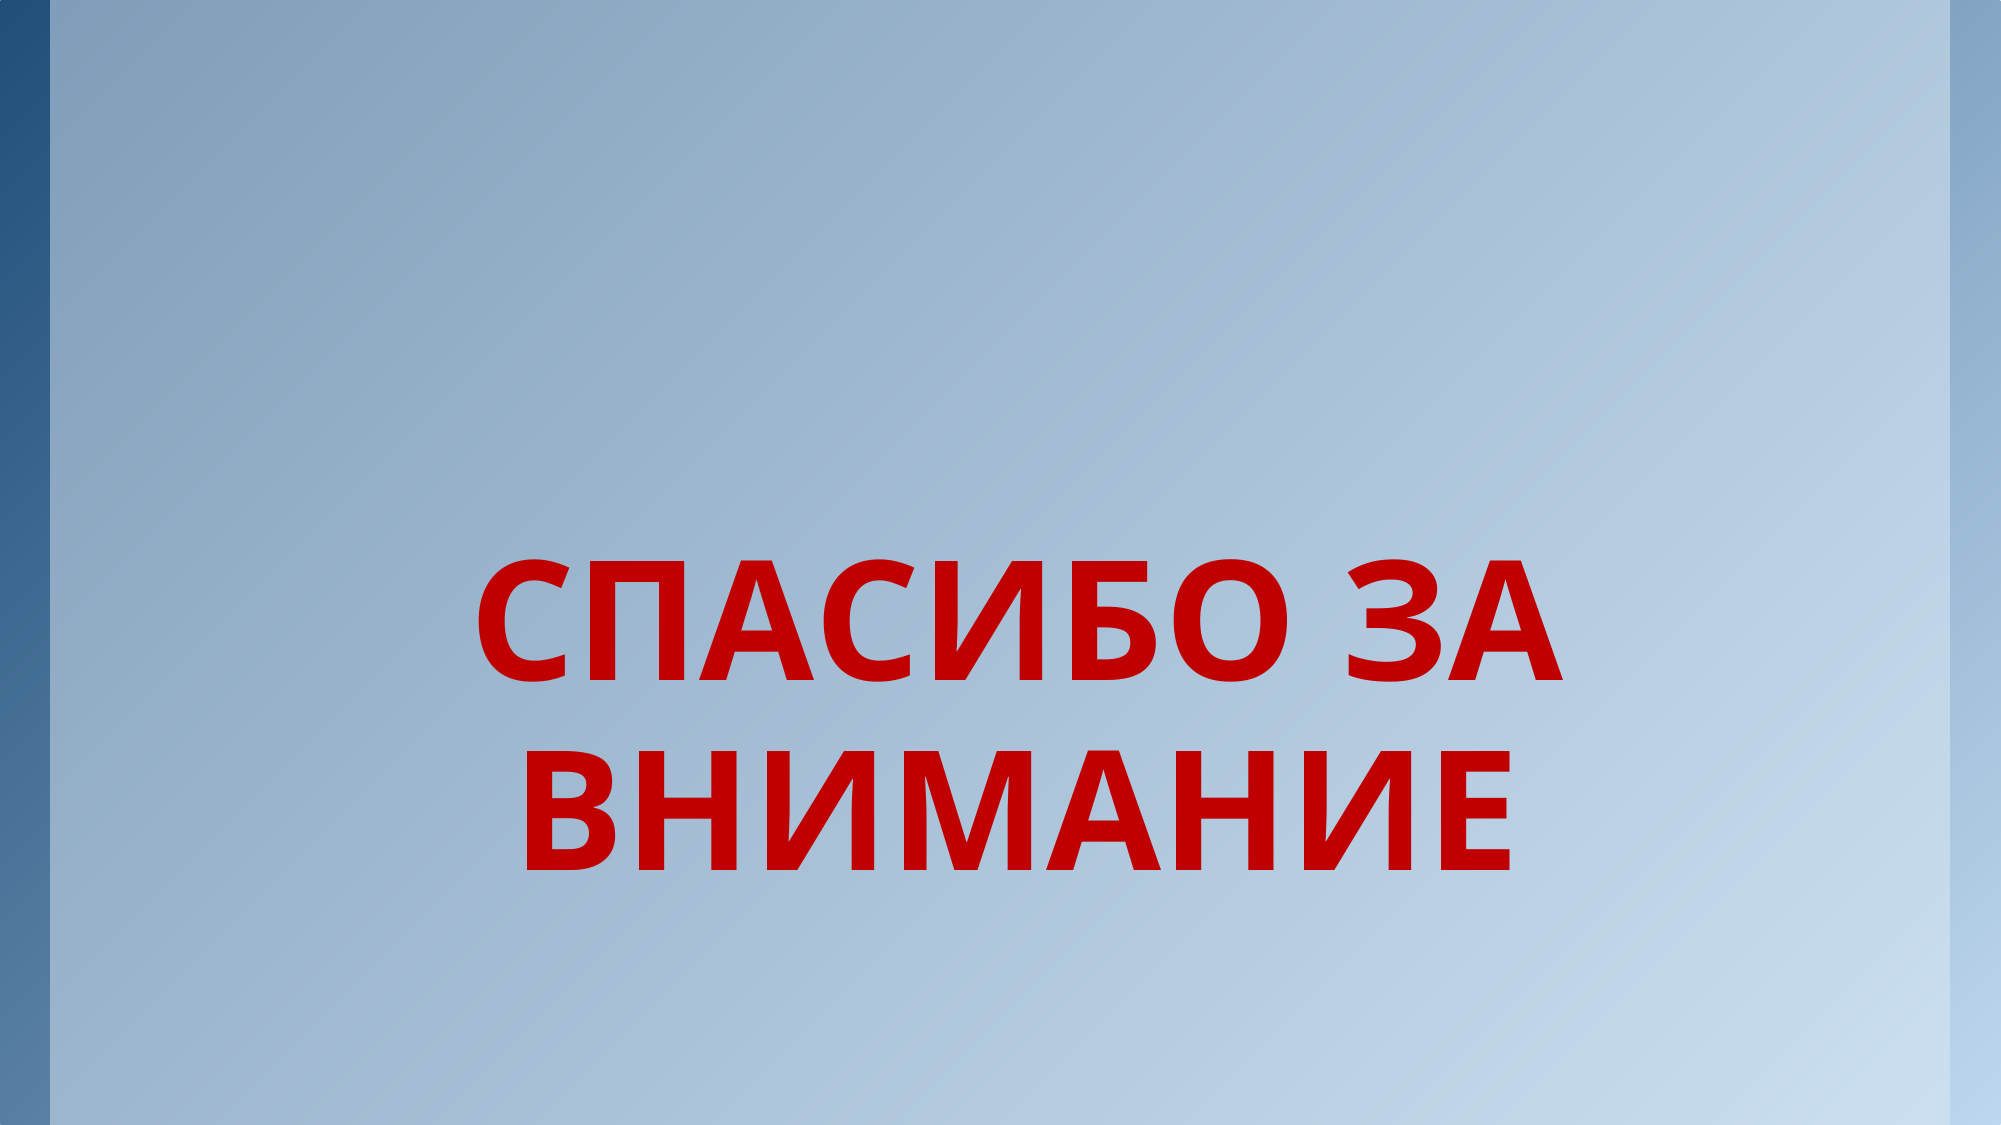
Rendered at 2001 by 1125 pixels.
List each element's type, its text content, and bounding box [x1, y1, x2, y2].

list СПАСИБО ЗА ВНИМАНИЕ [183, 279, 1850, 1013]
